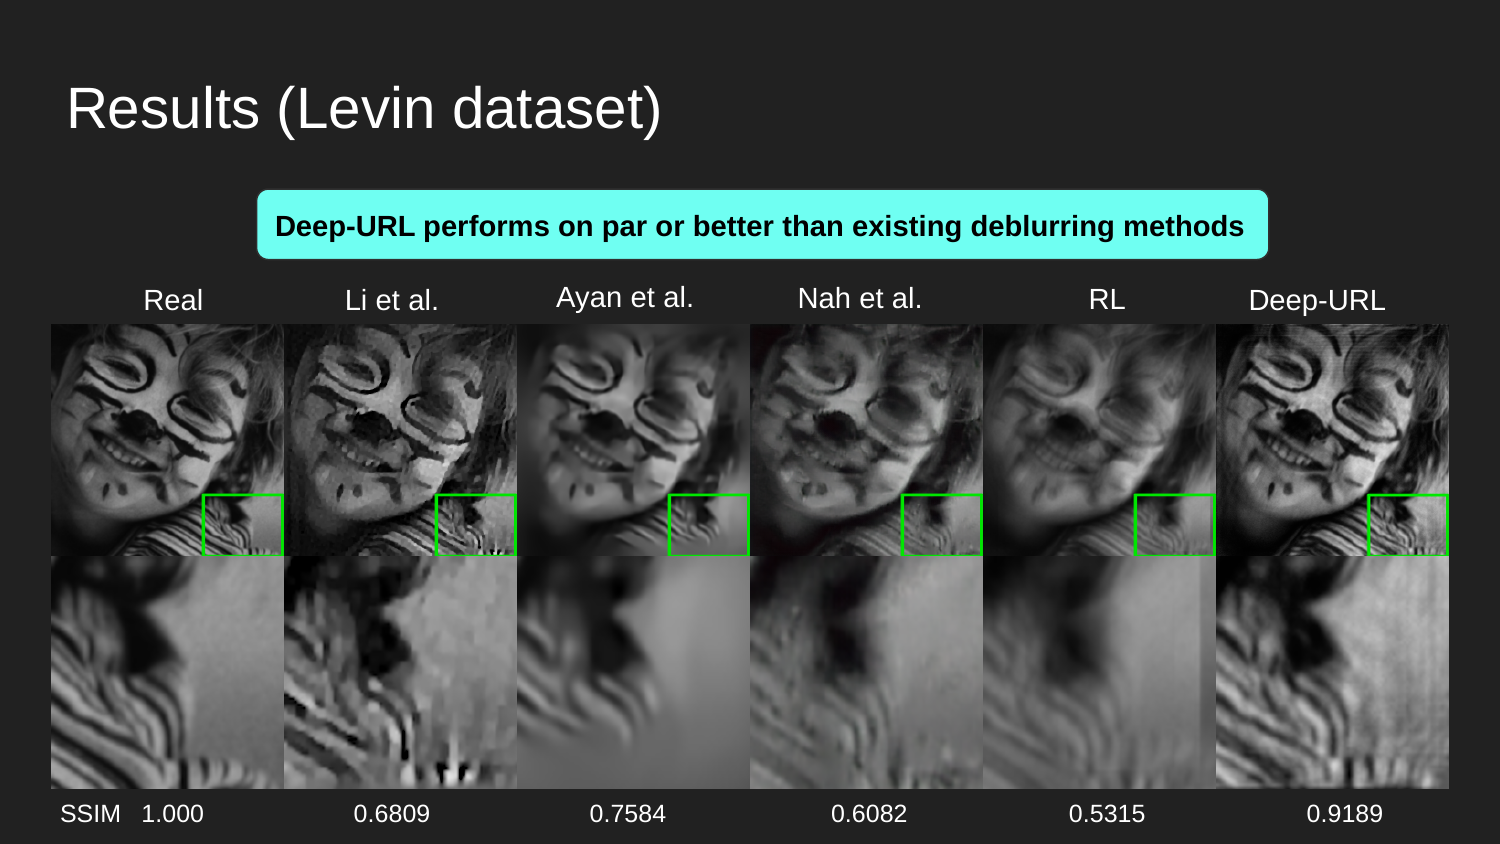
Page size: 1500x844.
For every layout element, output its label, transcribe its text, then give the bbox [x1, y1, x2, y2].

text_box Ayan et al. [541, 271, 716, 321]
text_box Deep-URL performs on par or better than existing deblurring methods [256, 189, 1269, 260]
picture [50, 323, 1450, 789]
text_box 0.6809 [338, 797, 446, 836]
text_box 0.7584 [574, 797, 682, 835]
text_box Results (Levin dataset) [51, 55, 1449, 149]
text_box Real [128, 274, 219, 322]
text_box 0.5315 [1054, 797, 1161, 835]
text_box 1.000 [126, 797, 220, 835]
text_box RL [1073, 273, 1141, 322]
text_box Deep-URL [1233, 274, 1402, 322]
text_box 0.6082 [816, 797, 924, 835]
text_box Li et al. [330, 273, 455, 322]
text_box Nah et al. [783, 272, 957, 322]
text_box 0.9189 [1291, 797, 1399, 835]
